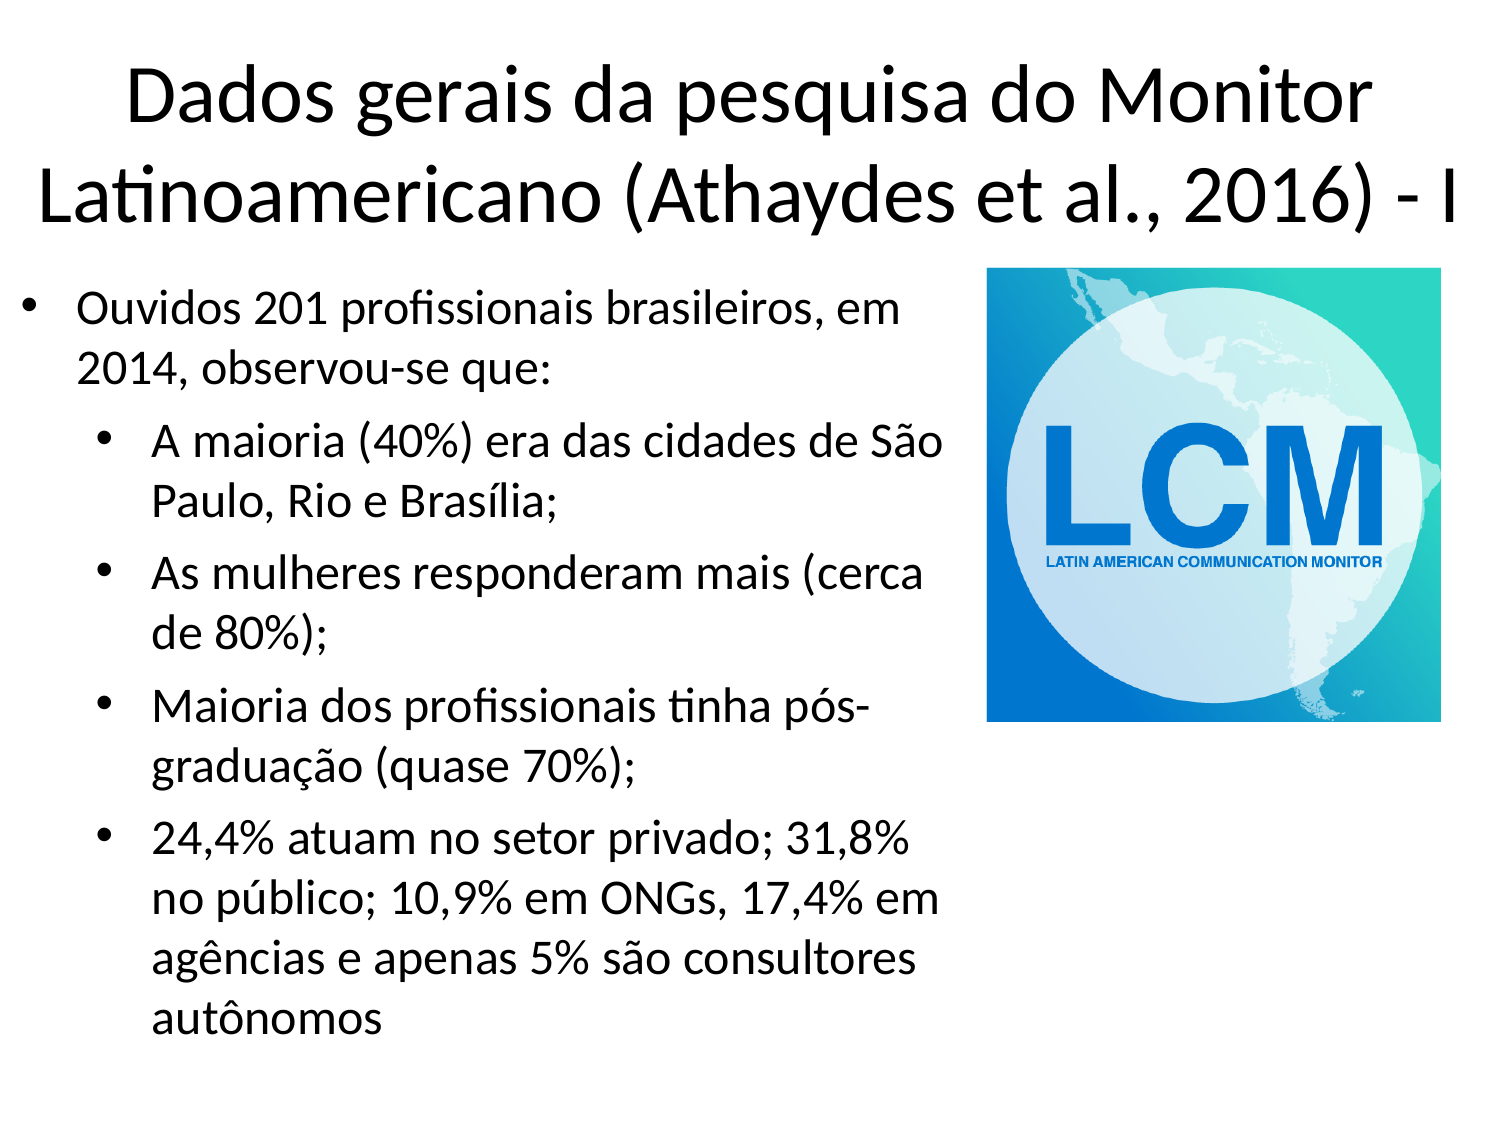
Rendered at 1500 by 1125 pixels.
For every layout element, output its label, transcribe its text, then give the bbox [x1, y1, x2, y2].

title Dados gerais da pesquisa do Monitor Latinoamericano (Athaydes et al., 2016) - I [17, 45, 1483, 233]
picture [985, 266, 1442, 723]
text_box Ouvidos 201 profissionais brasileiros, em 2014, observou-se que: A maioria (40%) era das cidades de São Paulo, Rio e Brasília; As mulheres responderam mais (cerca de 80%); Maioria dos profissionais tinha pós-graduação (quase 70%); 24,4% atuam no setor privado; 31,8% no público; 10,9% em ONGs, 17,4% em agências e apenas 5% são consultores autônomos [5, 267, 975, 1052]
